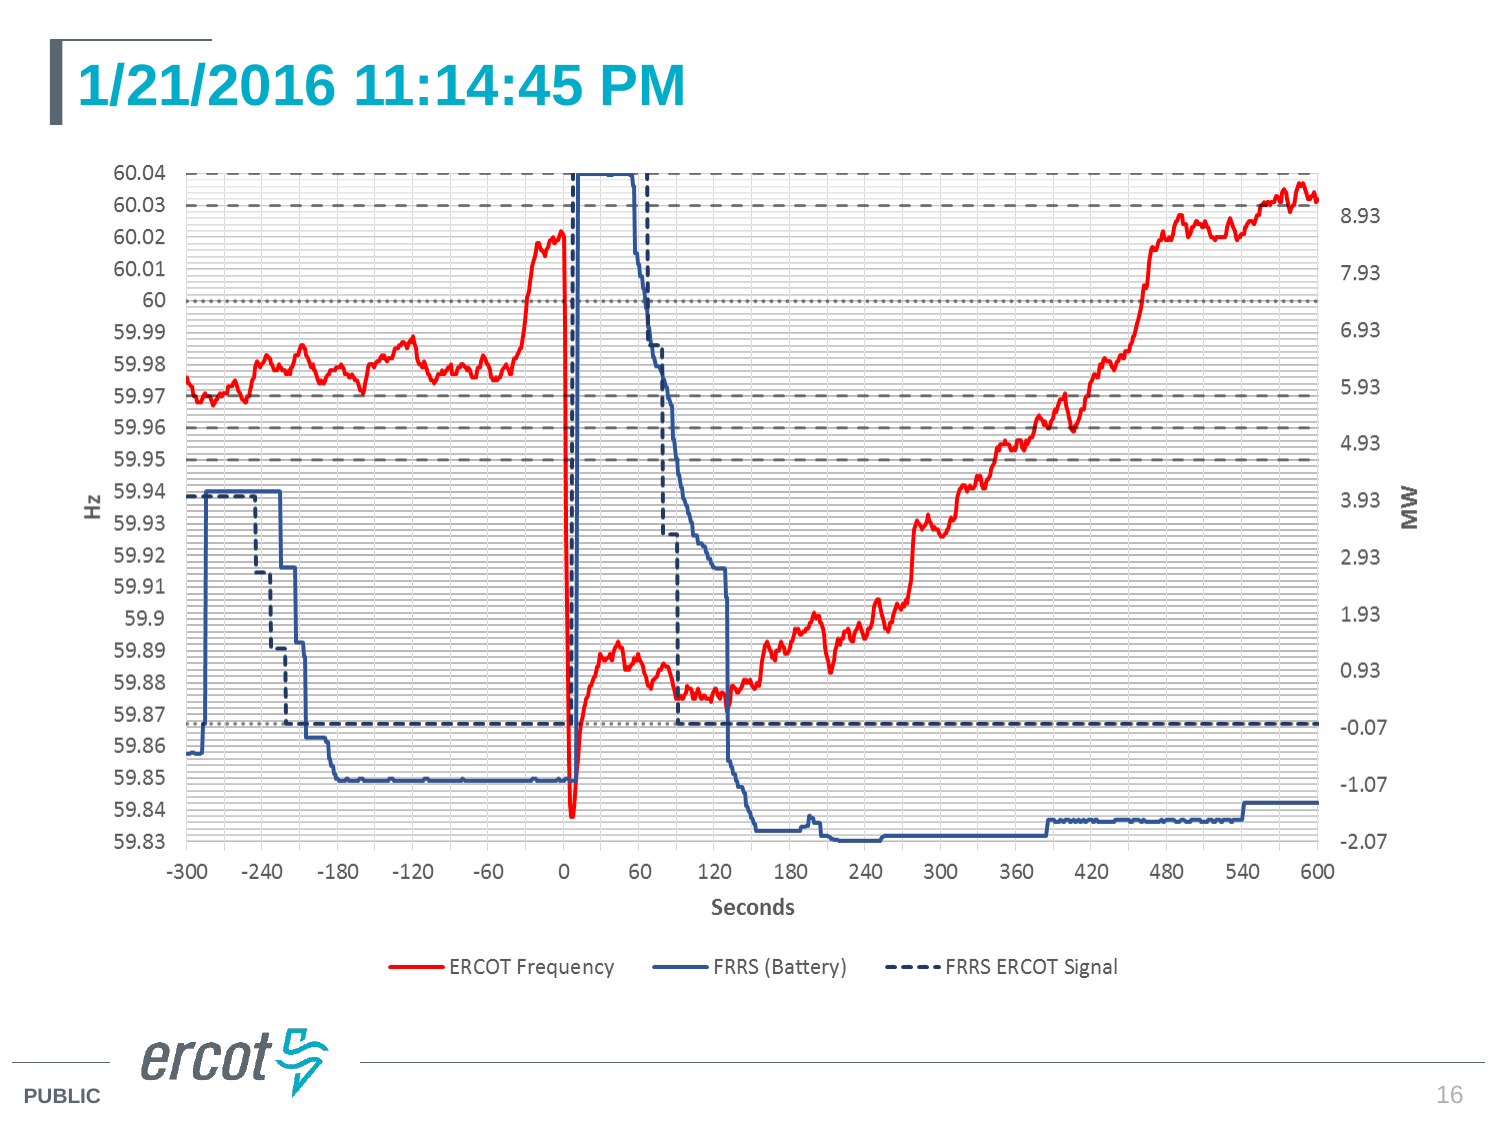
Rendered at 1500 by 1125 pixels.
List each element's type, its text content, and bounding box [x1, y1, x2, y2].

title 1/21/2016 11:14:45 PM [62, 39, 1450, 125]
slide_number 16 [1412, 1076, 1488, 1112]
picture [137, 1024, 332, 1100]
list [49, 149, 1451, 1001]
